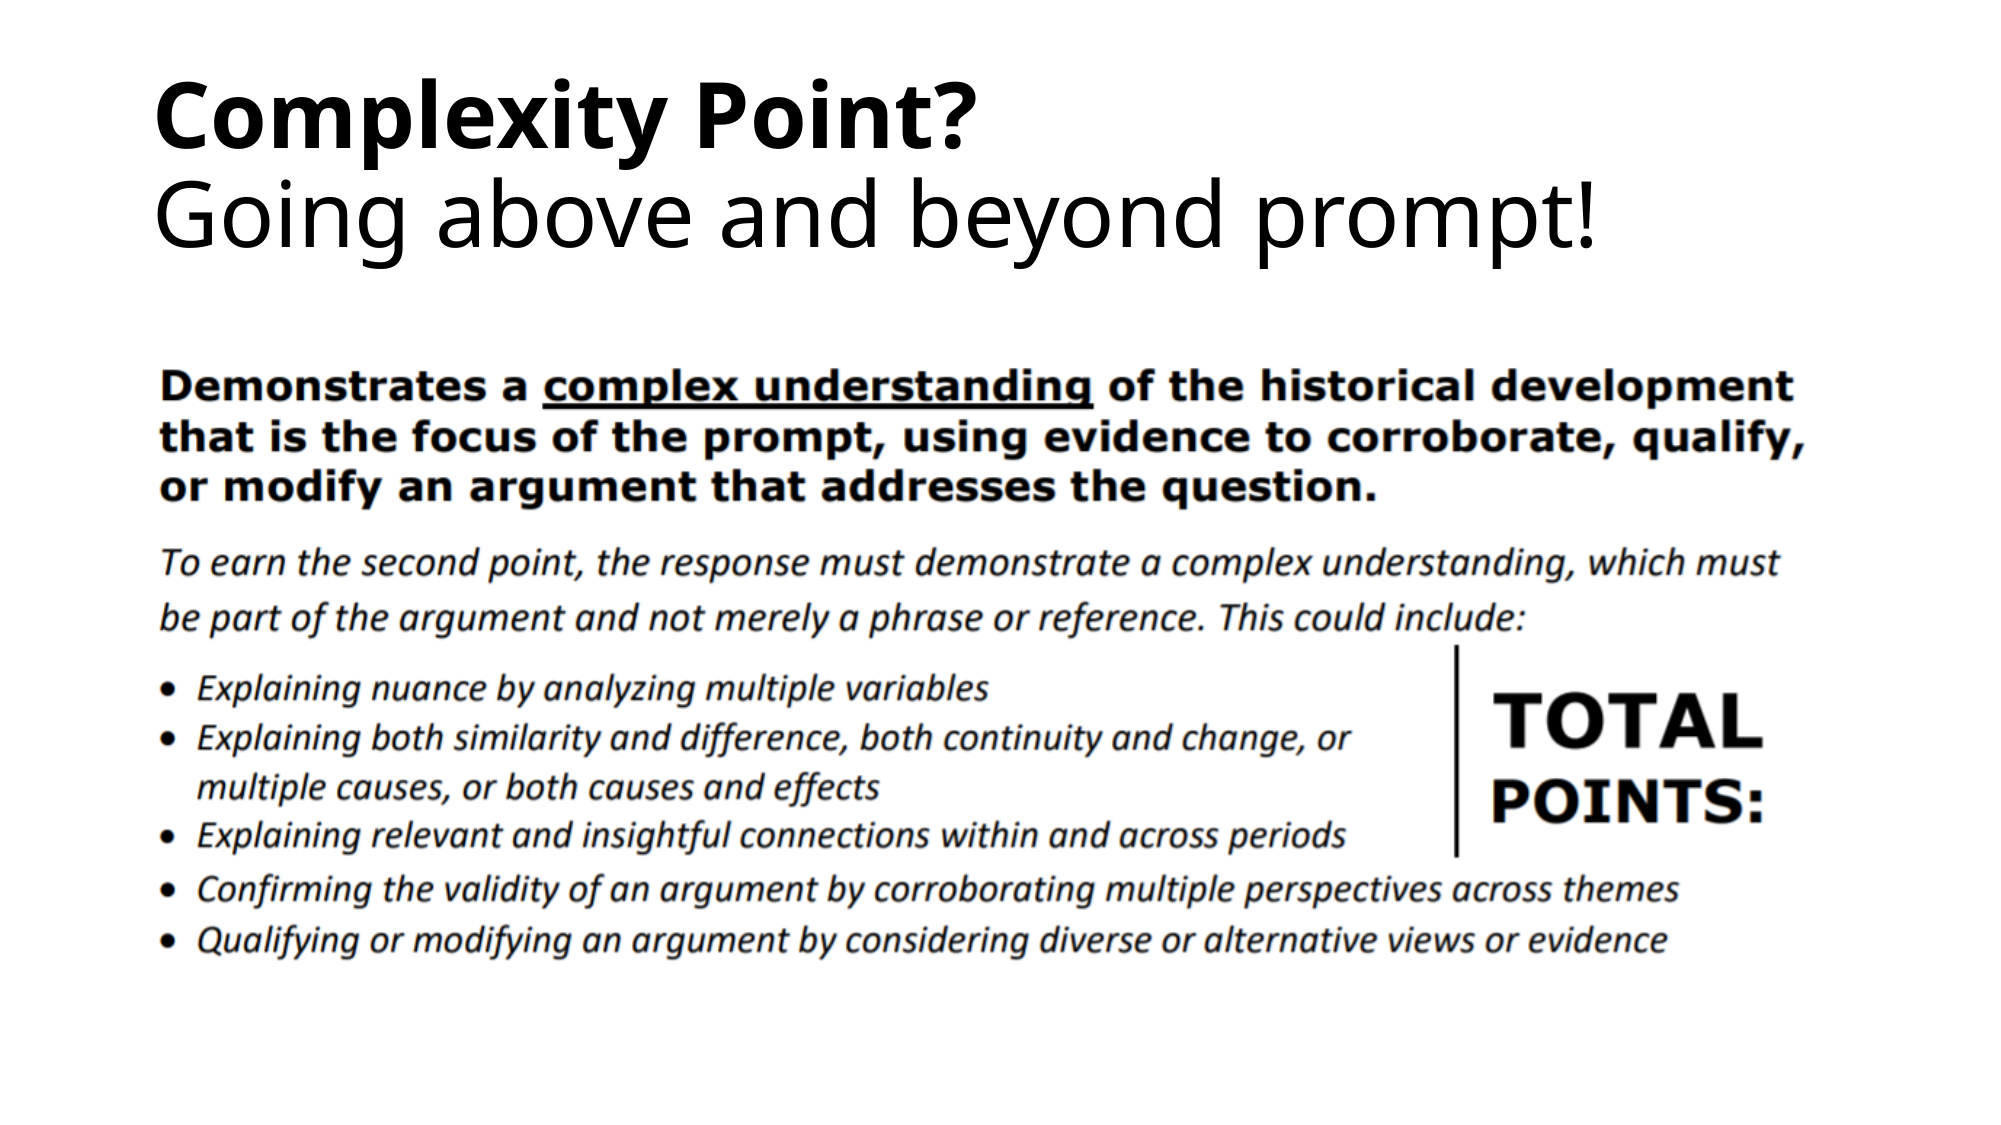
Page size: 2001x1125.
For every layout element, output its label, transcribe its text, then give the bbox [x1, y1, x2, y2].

picture [137, 332, 1832, 1003]
title Complexity Point? Going above and beyond prompt! [137, 59, 1863, 278]
